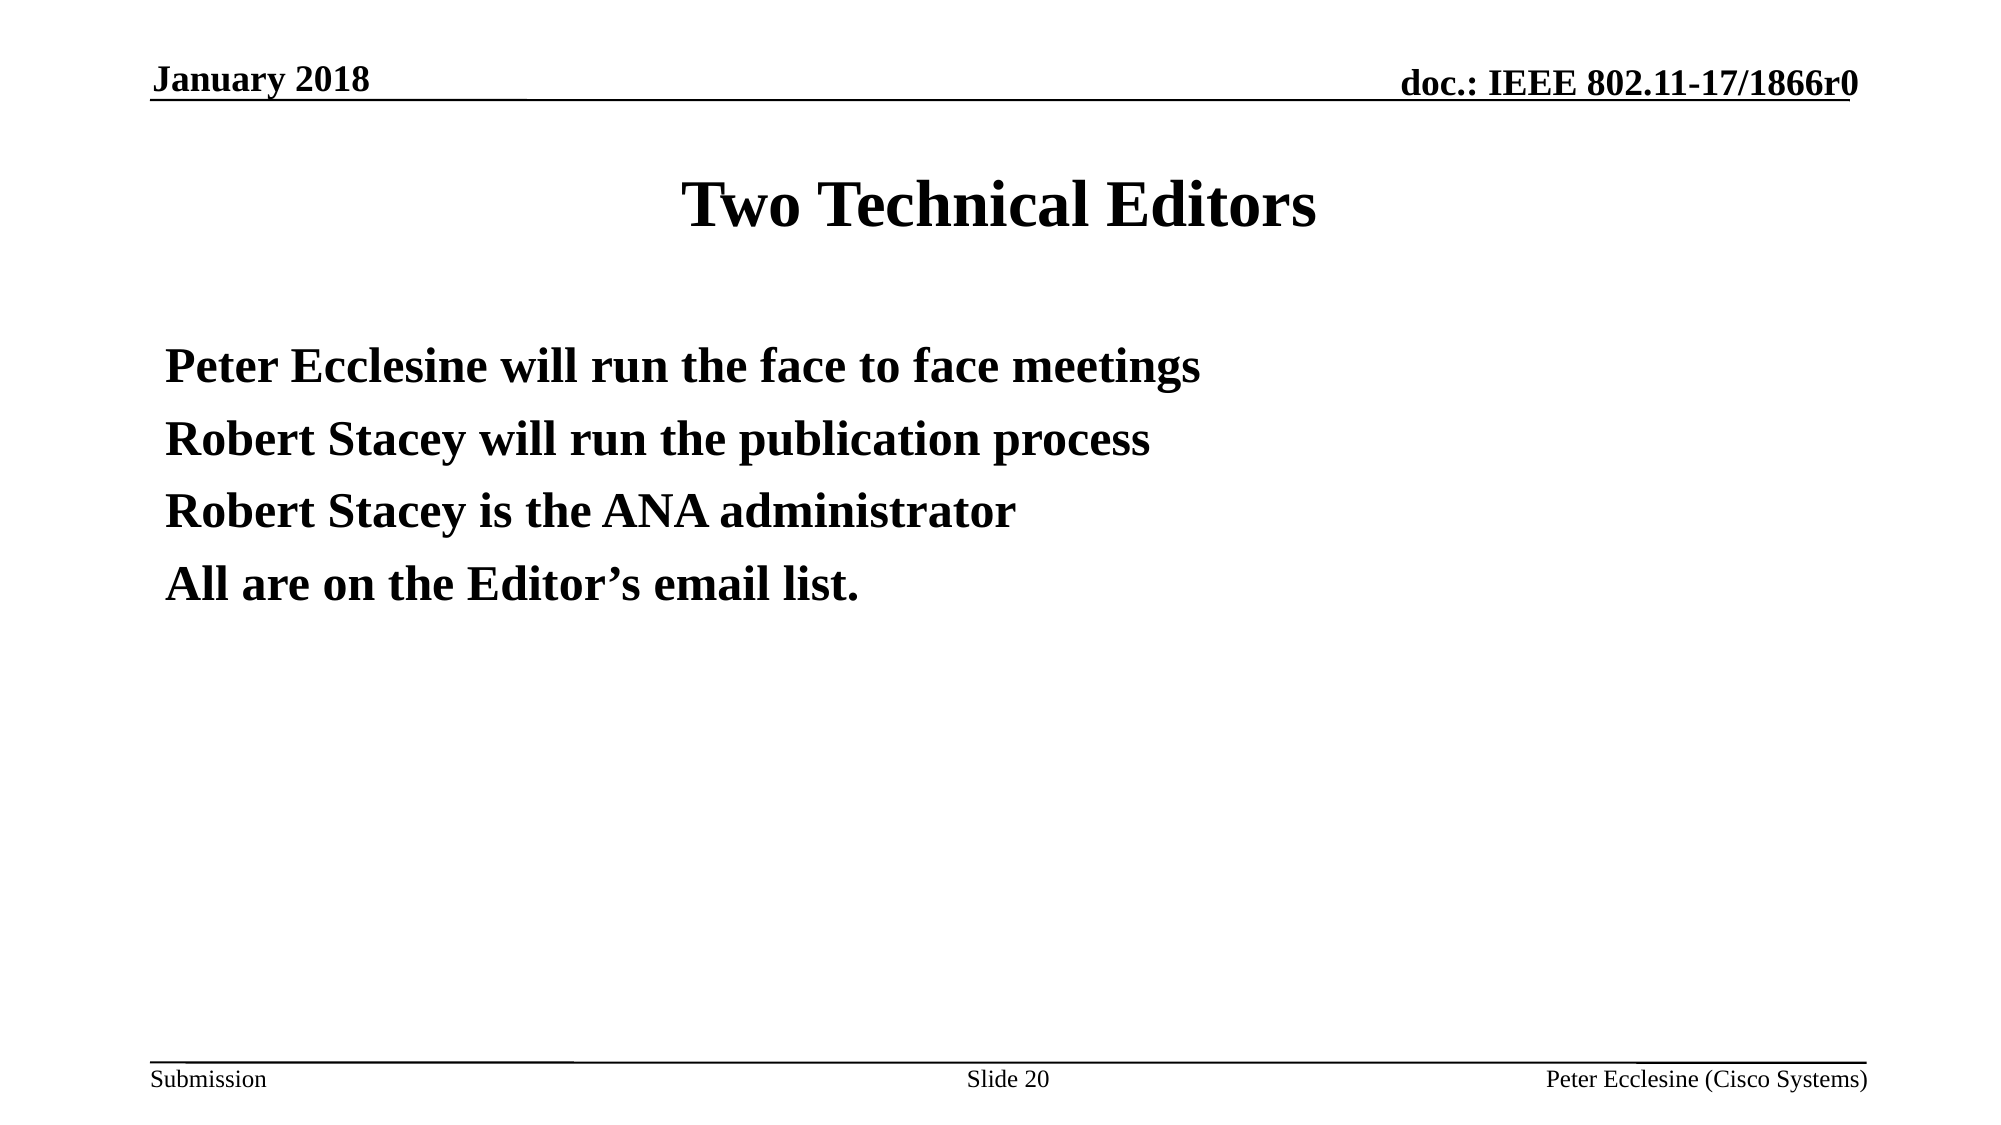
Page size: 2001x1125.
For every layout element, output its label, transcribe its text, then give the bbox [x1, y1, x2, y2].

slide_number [152, 54, 563, 100]
list Peter Ecclesine will run the face to face meetings Robert Stacey will run the publication process Robert Stacey is the ANA administrator All are on the Editor’s email list. [149, 324, 1850, 1000]
title Two Technical Editors [149, 112, 1850, 288]
footer Peter Ecclesine (Cisco Systems) [1171, 1061, 1869, 1093]
slide_number Slide 20 [950, 1061, 1067, 1123]
